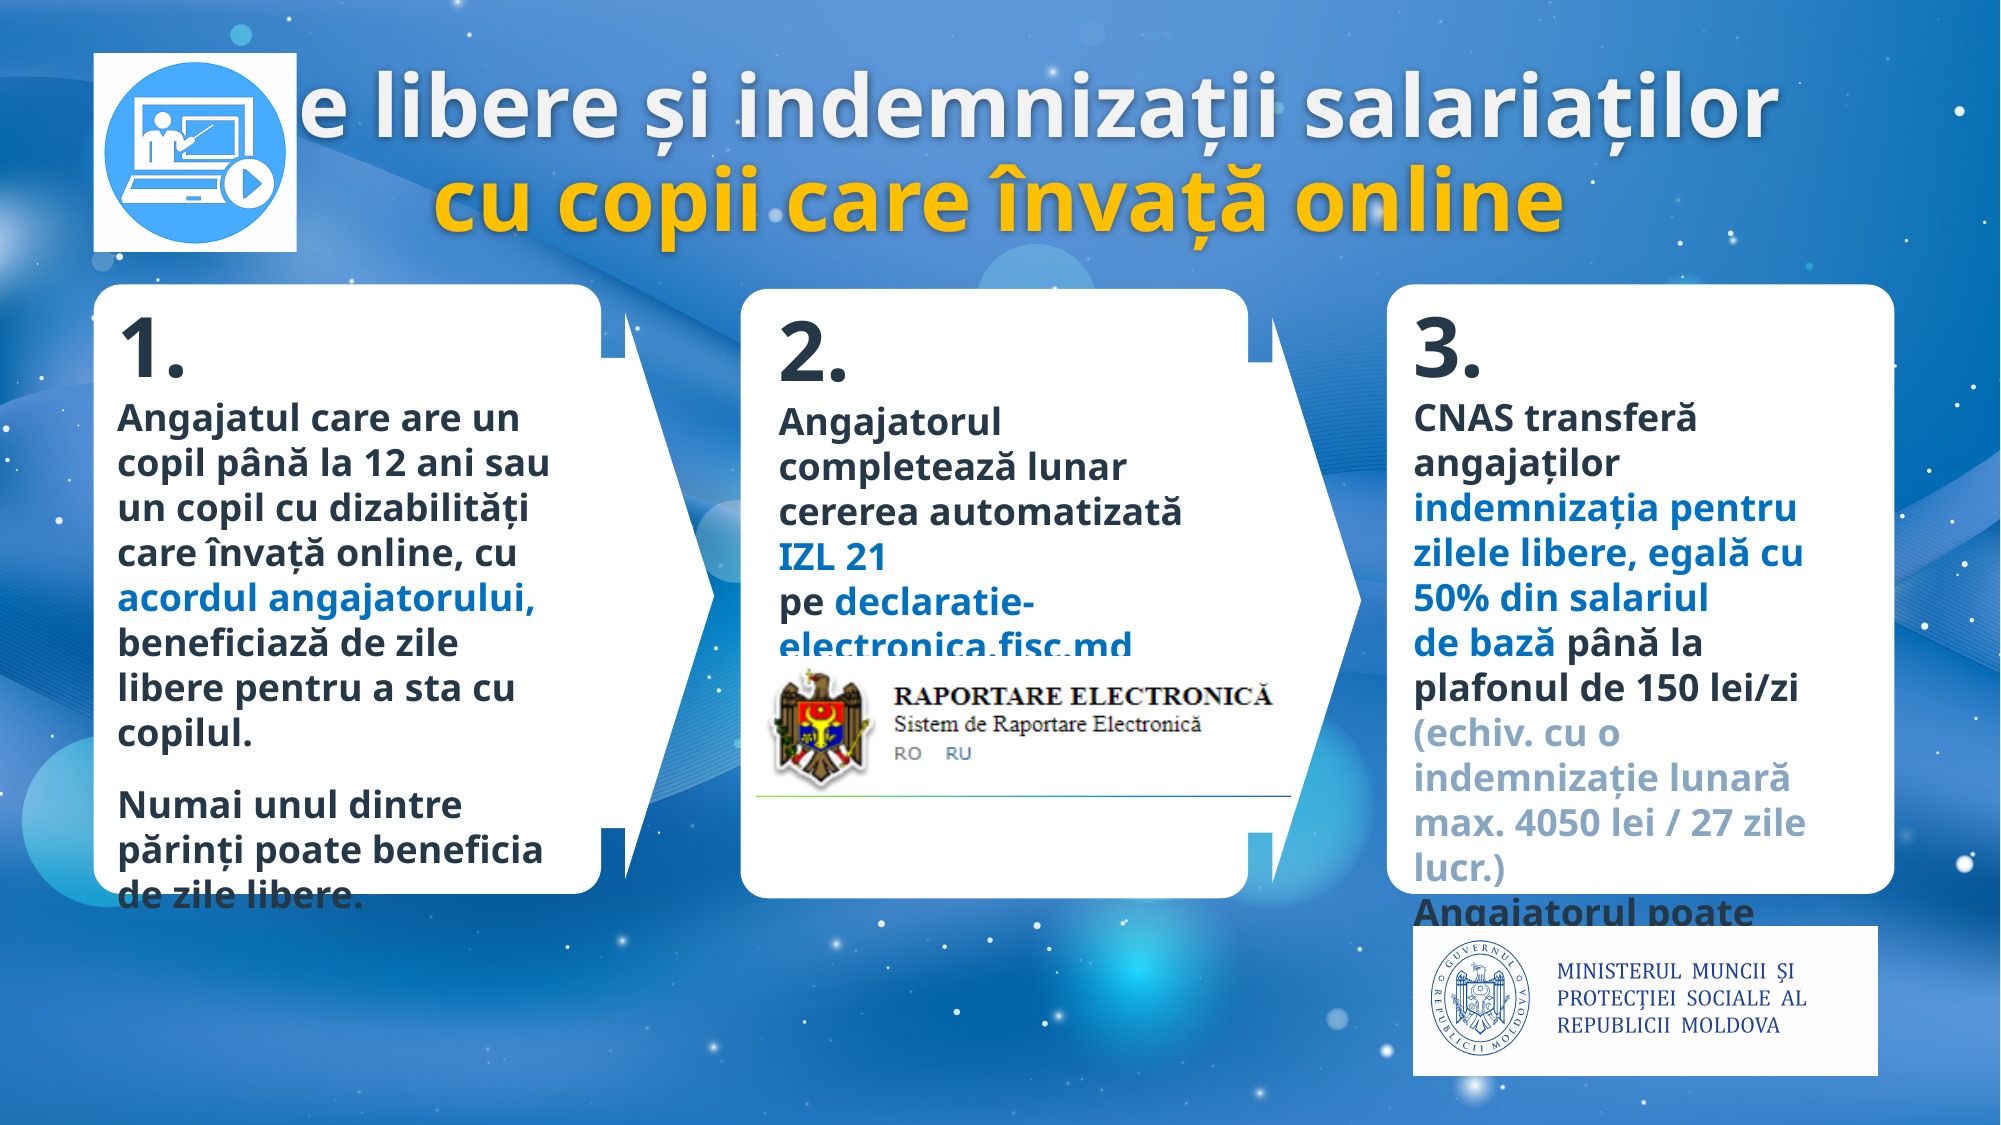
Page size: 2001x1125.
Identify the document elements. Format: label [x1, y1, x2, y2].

text_box [93, 284, 715, 895]
text_box [740, 288, 1362, 899]
picture [0, 0, 2001, 1125]
